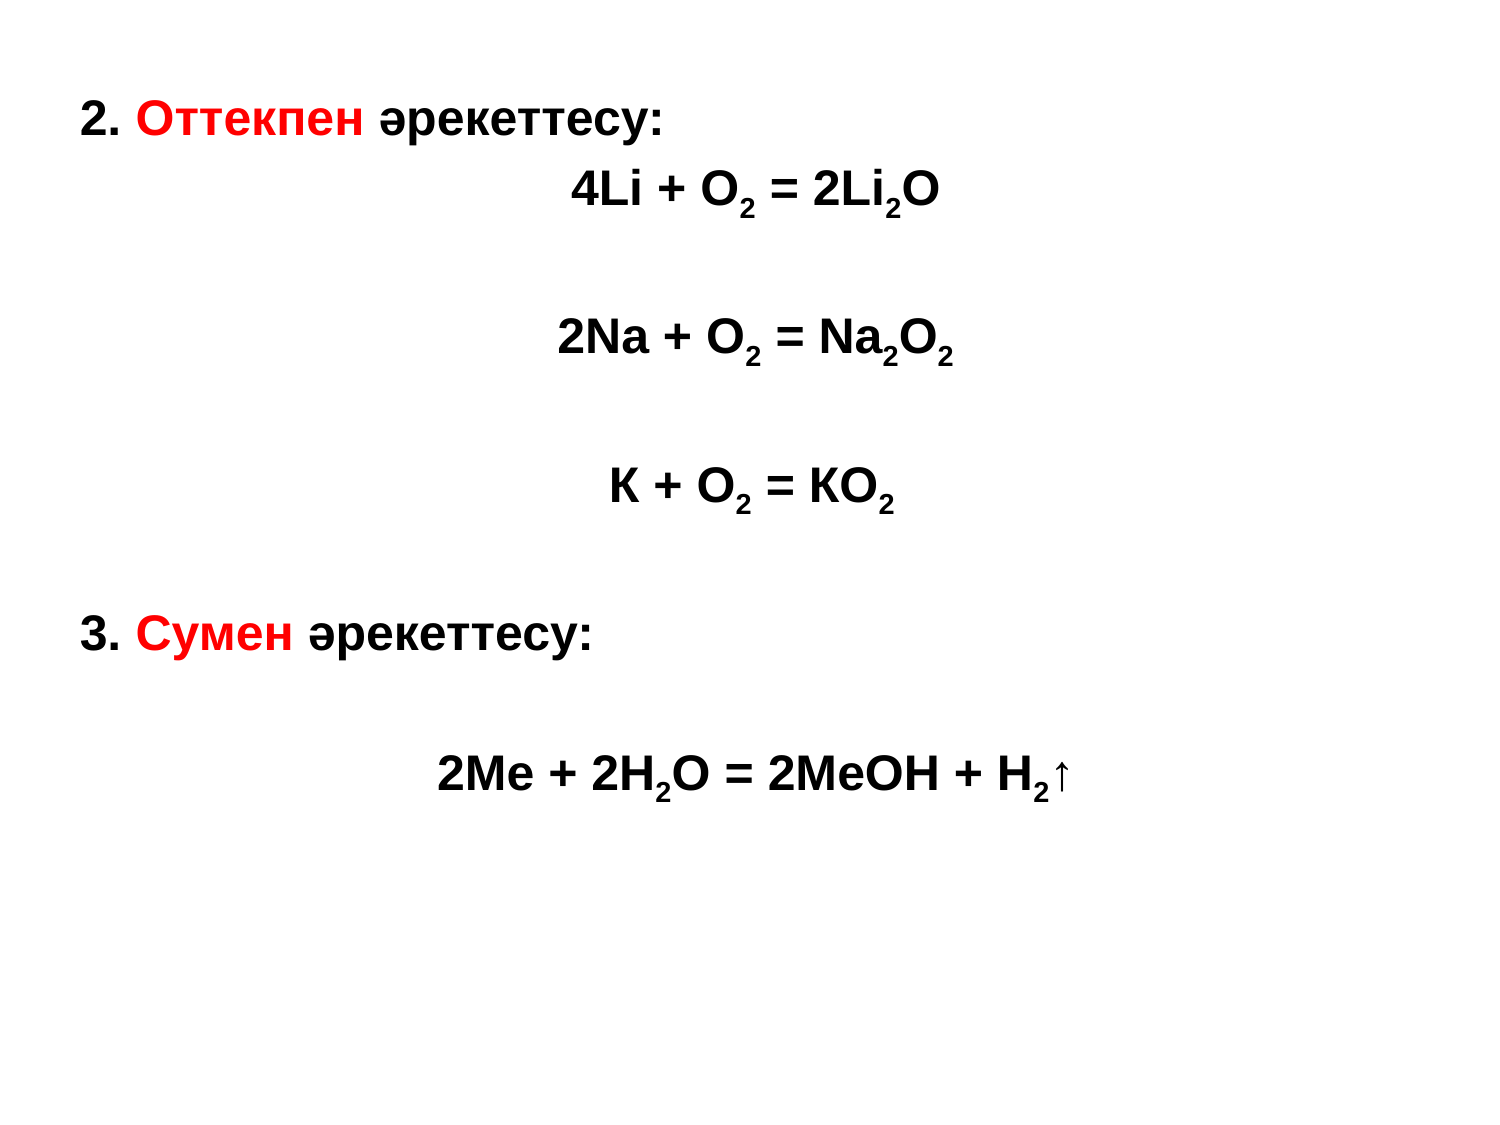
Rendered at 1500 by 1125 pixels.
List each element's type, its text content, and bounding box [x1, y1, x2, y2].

list 2. Оттекпен әрекеттесу: 4Li + О2 = 2Li2О 2Na + О2 = Na2О2 К + О2 = КО2 3. Сумен әрекеттесу: 2Mе + 2H2O = 2MеOH + H2↑ [64, 78, 1447, 1059]
